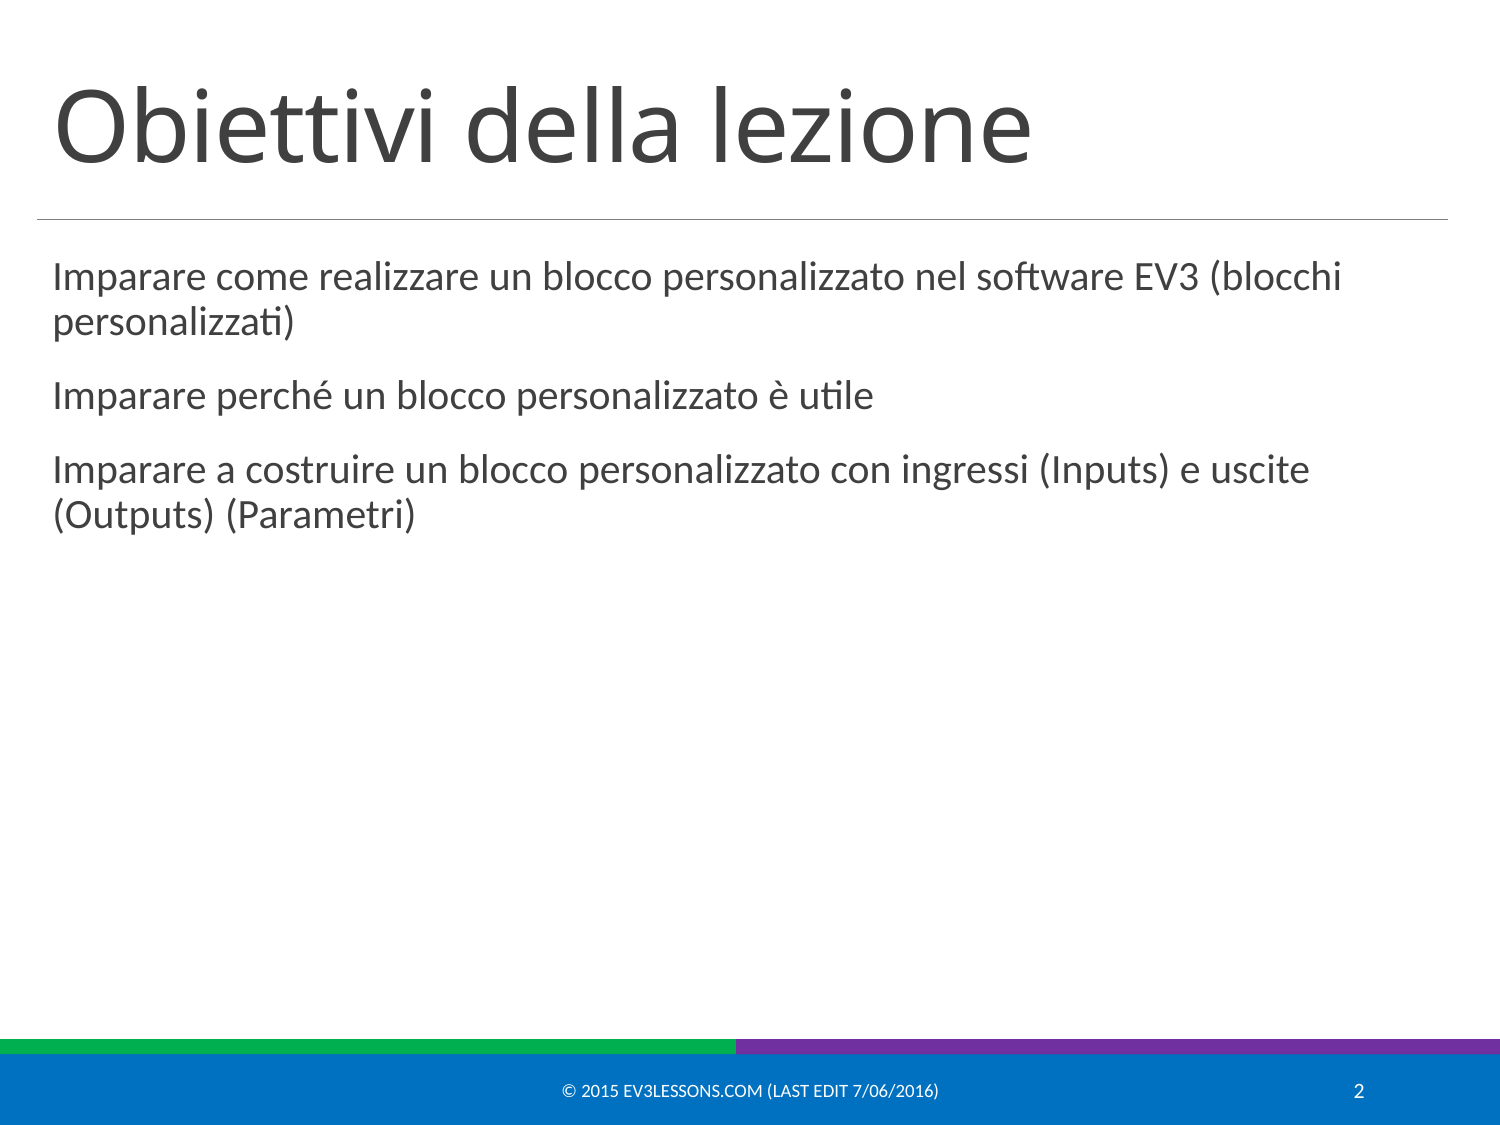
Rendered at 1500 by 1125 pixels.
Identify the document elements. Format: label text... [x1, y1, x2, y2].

footer © 2015 EV3Lessons.com (Last Edit 7/06/2016) [453, 1059, 1047, 1120]
slide_number 2 [1218, 1059, 1380, 1120]
list Imparare come realizzare un blocco personalizzato nel software EV3 (blocchi personalizzati) Imparare perché un blocco personalizzato è utile Imparare a costruire un blocco personalizzato con ingressi (Inputs) e uscite (Outputs) (Parametri) [37, 246, 1448, 1011]
title Obiettivi della lezione [37, 47, 1448, 191]
